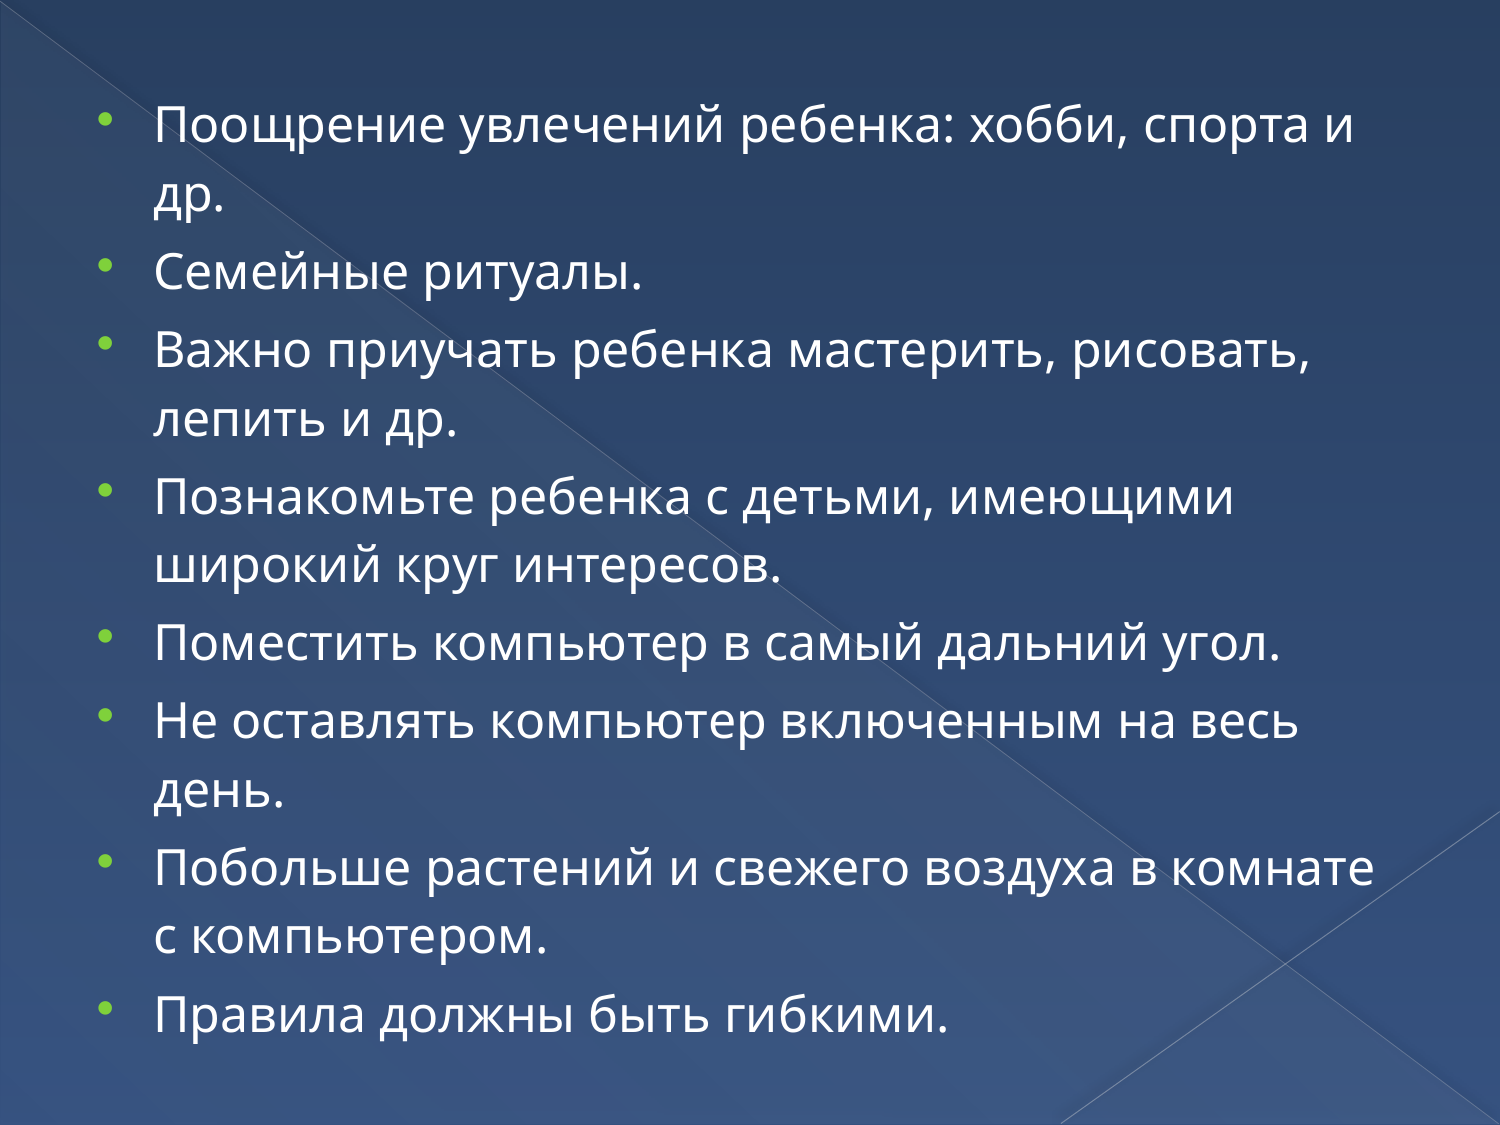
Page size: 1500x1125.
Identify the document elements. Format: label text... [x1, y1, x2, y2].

list Поощрение увлечений ребенка: хобби, спорта и др. Семейные ритуалы. Важно приучать ребенка мастерить, рисовать, лепить и др. Познакомьте ребенка с детьми, имеющими широкий круг интересов. Поместить компьютер в самый дальний угол. Не оставлять компьютер включенным на весь день. Побольше растений и свежего воздуха в комнате с компьютером. Правила должны быть гибкими. [75, 82, 1425, 1059]
